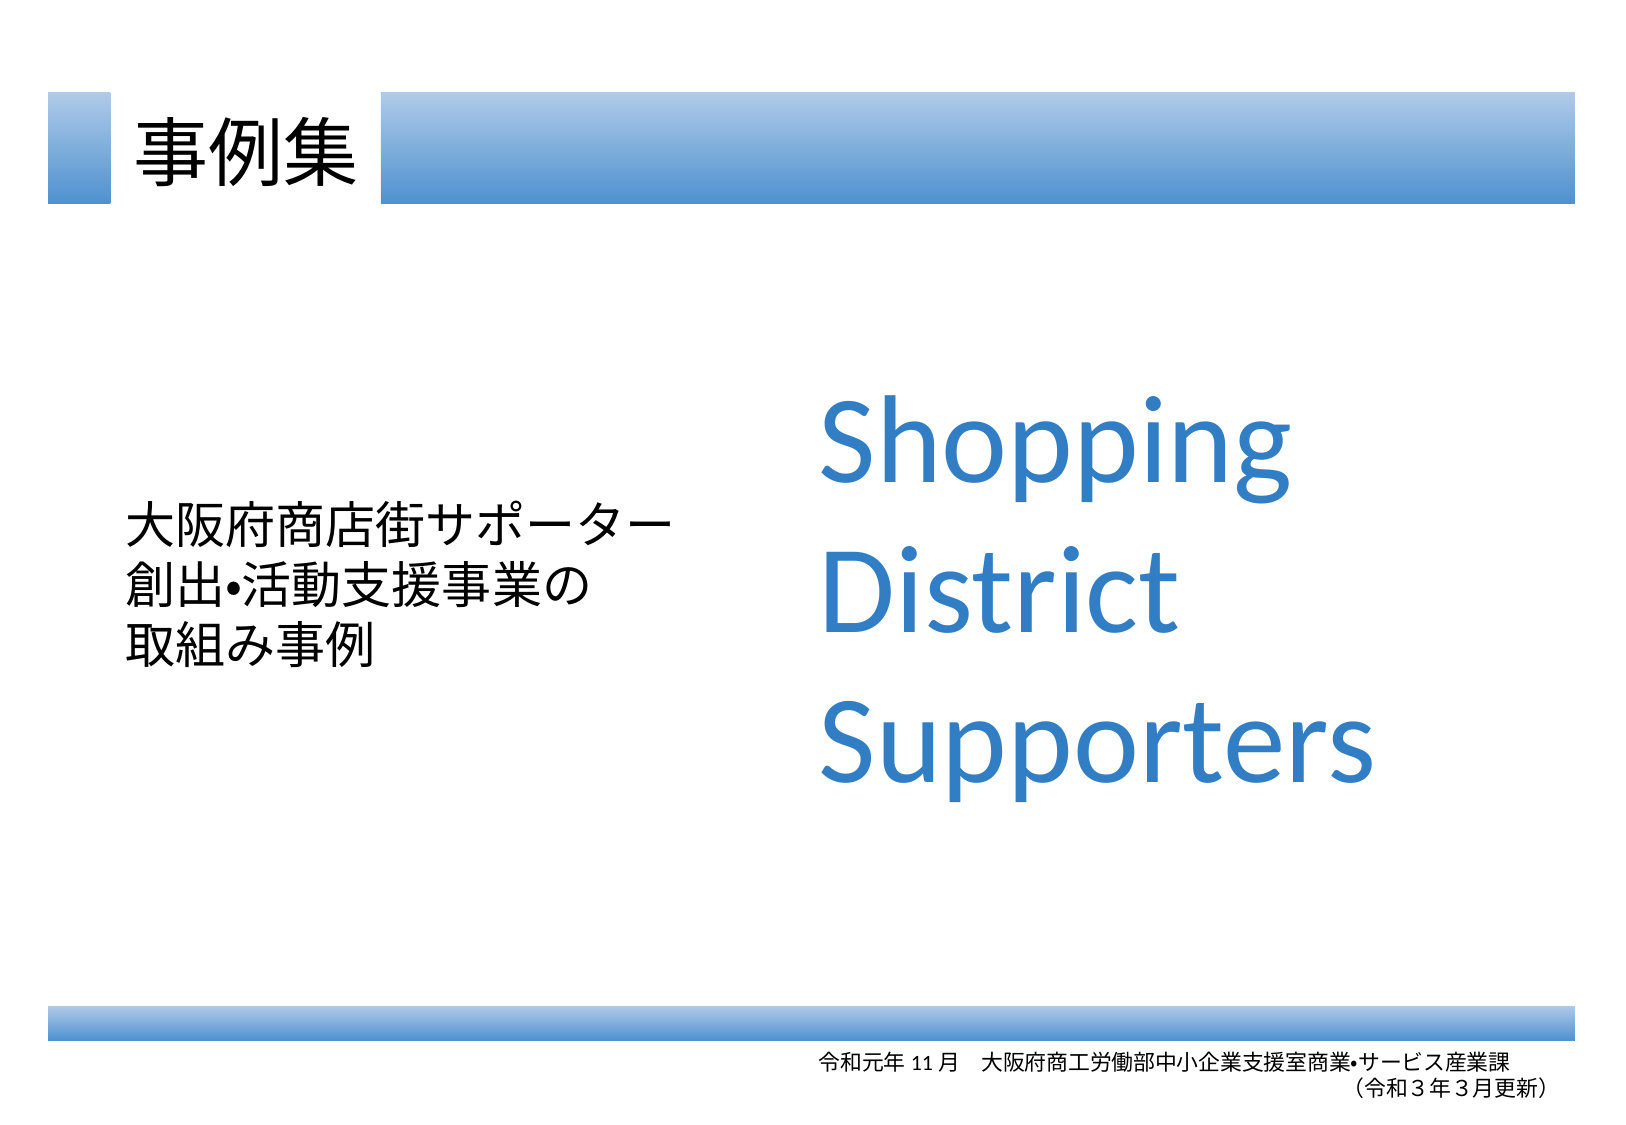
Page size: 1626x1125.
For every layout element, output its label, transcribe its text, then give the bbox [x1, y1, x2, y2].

text_box [47, 1006, 1575, 1041]
text_box [47, 92, 111, 204]
text_box 令和元年11月 大阪府商工労働部中小企業支援室商業・サービス産業課 （令和３年３月更新） [803, 1041, 1575, 1109]
text_box [380, 92, 1575, 204]
text_box Shopping District Supporters [803, 349, 1420, 815]
text_box 大阪府商店街サポーター 創出・活動支援事業の 取組み事例 [110, 486, 726, 681]
text_box 事例集 [110, 98, 380, 203]
